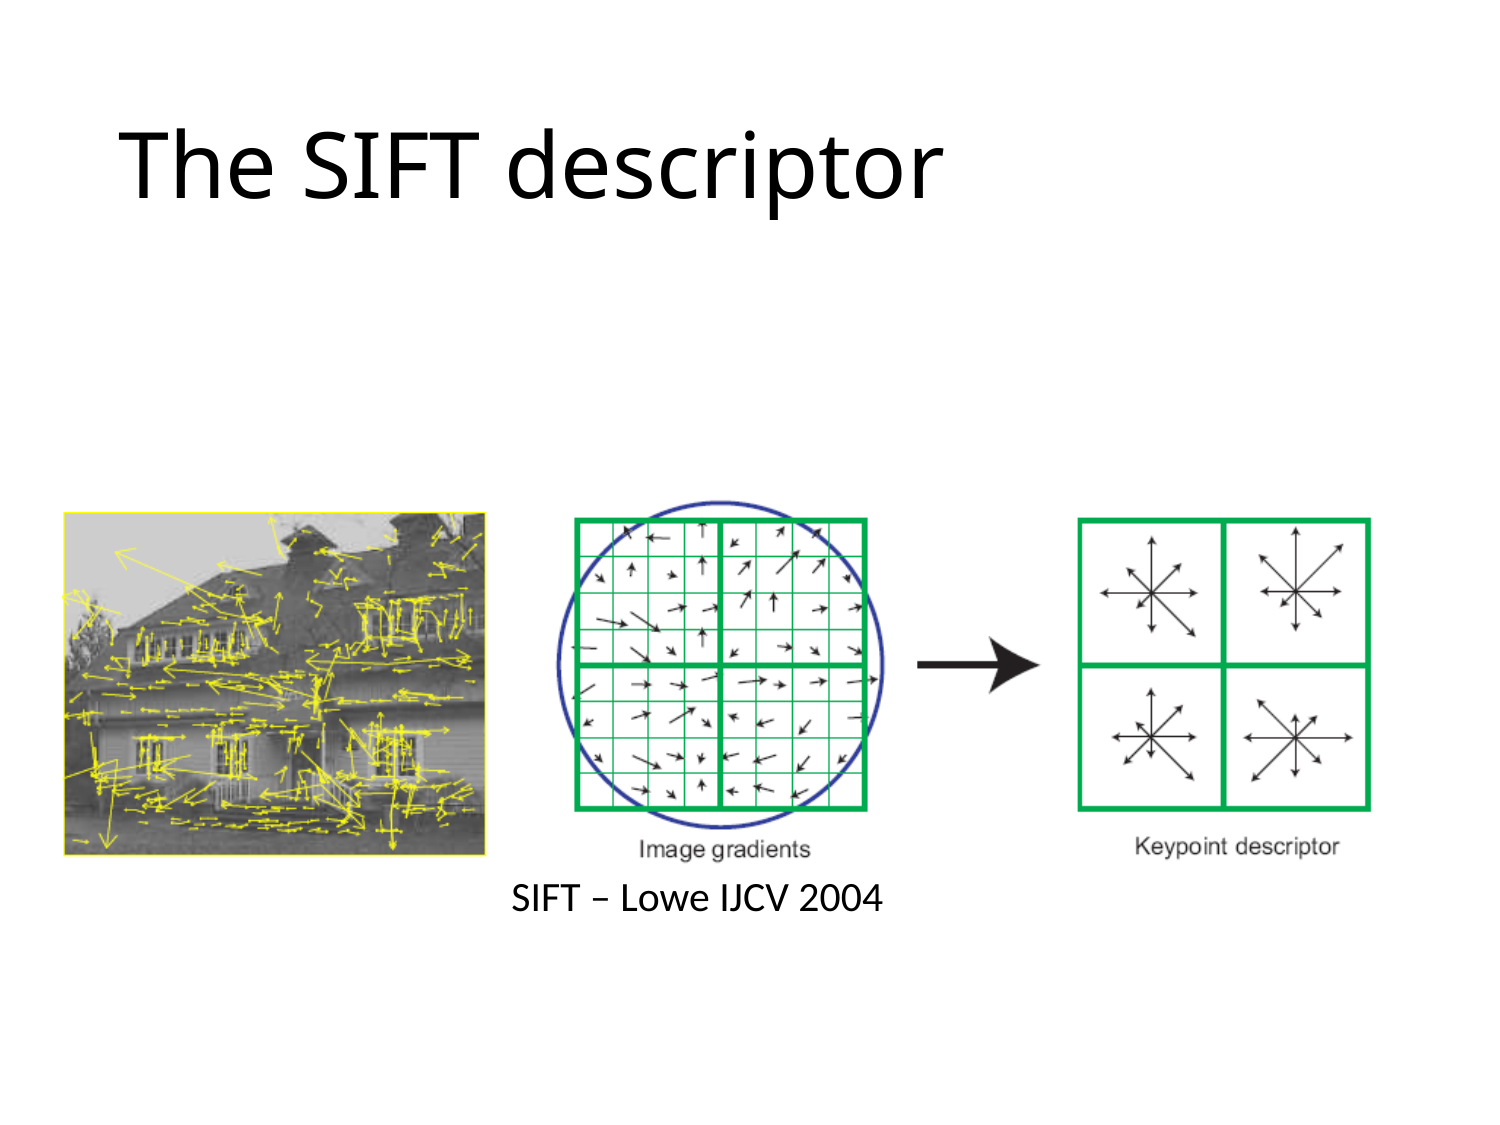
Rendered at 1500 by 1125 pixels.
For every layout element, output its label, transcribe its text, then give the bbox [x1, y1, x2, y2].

text_box SIFT – Lowe IJCV 2004 [496, 862, 899, 928]
title The SIFT descriptor [103, 59, 1397, 278]
picture [524, 474, 1396, 875]
picture [62, 512, 488, 858]
